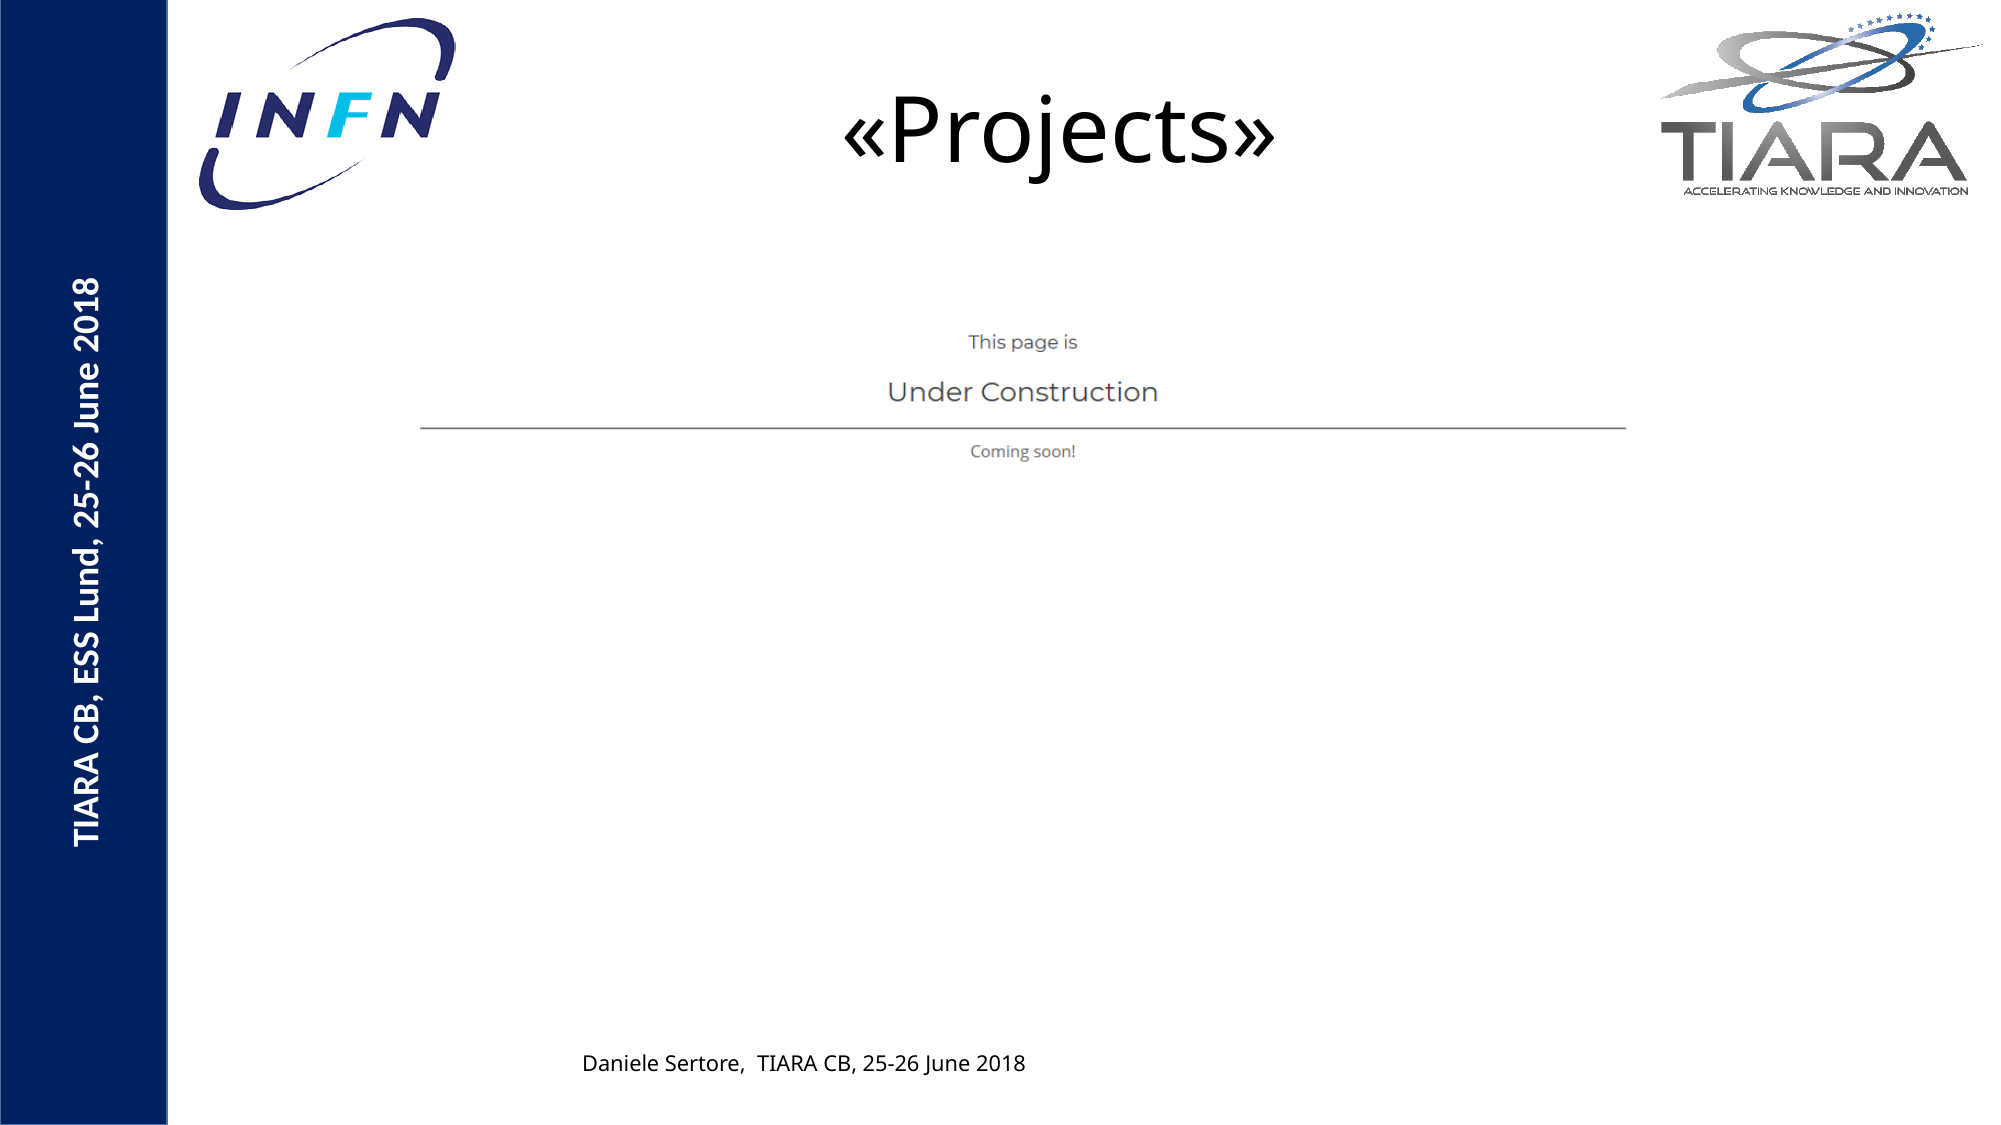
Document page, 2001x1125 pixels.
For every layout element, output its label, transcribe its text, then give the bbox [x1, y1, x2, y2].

picture [199, 18, 456, 210]
title «Projects» [519, 28, 1601, 239]
picture [399, 267, 1674, 539]
picture [1646, 0, 1997, 209]
